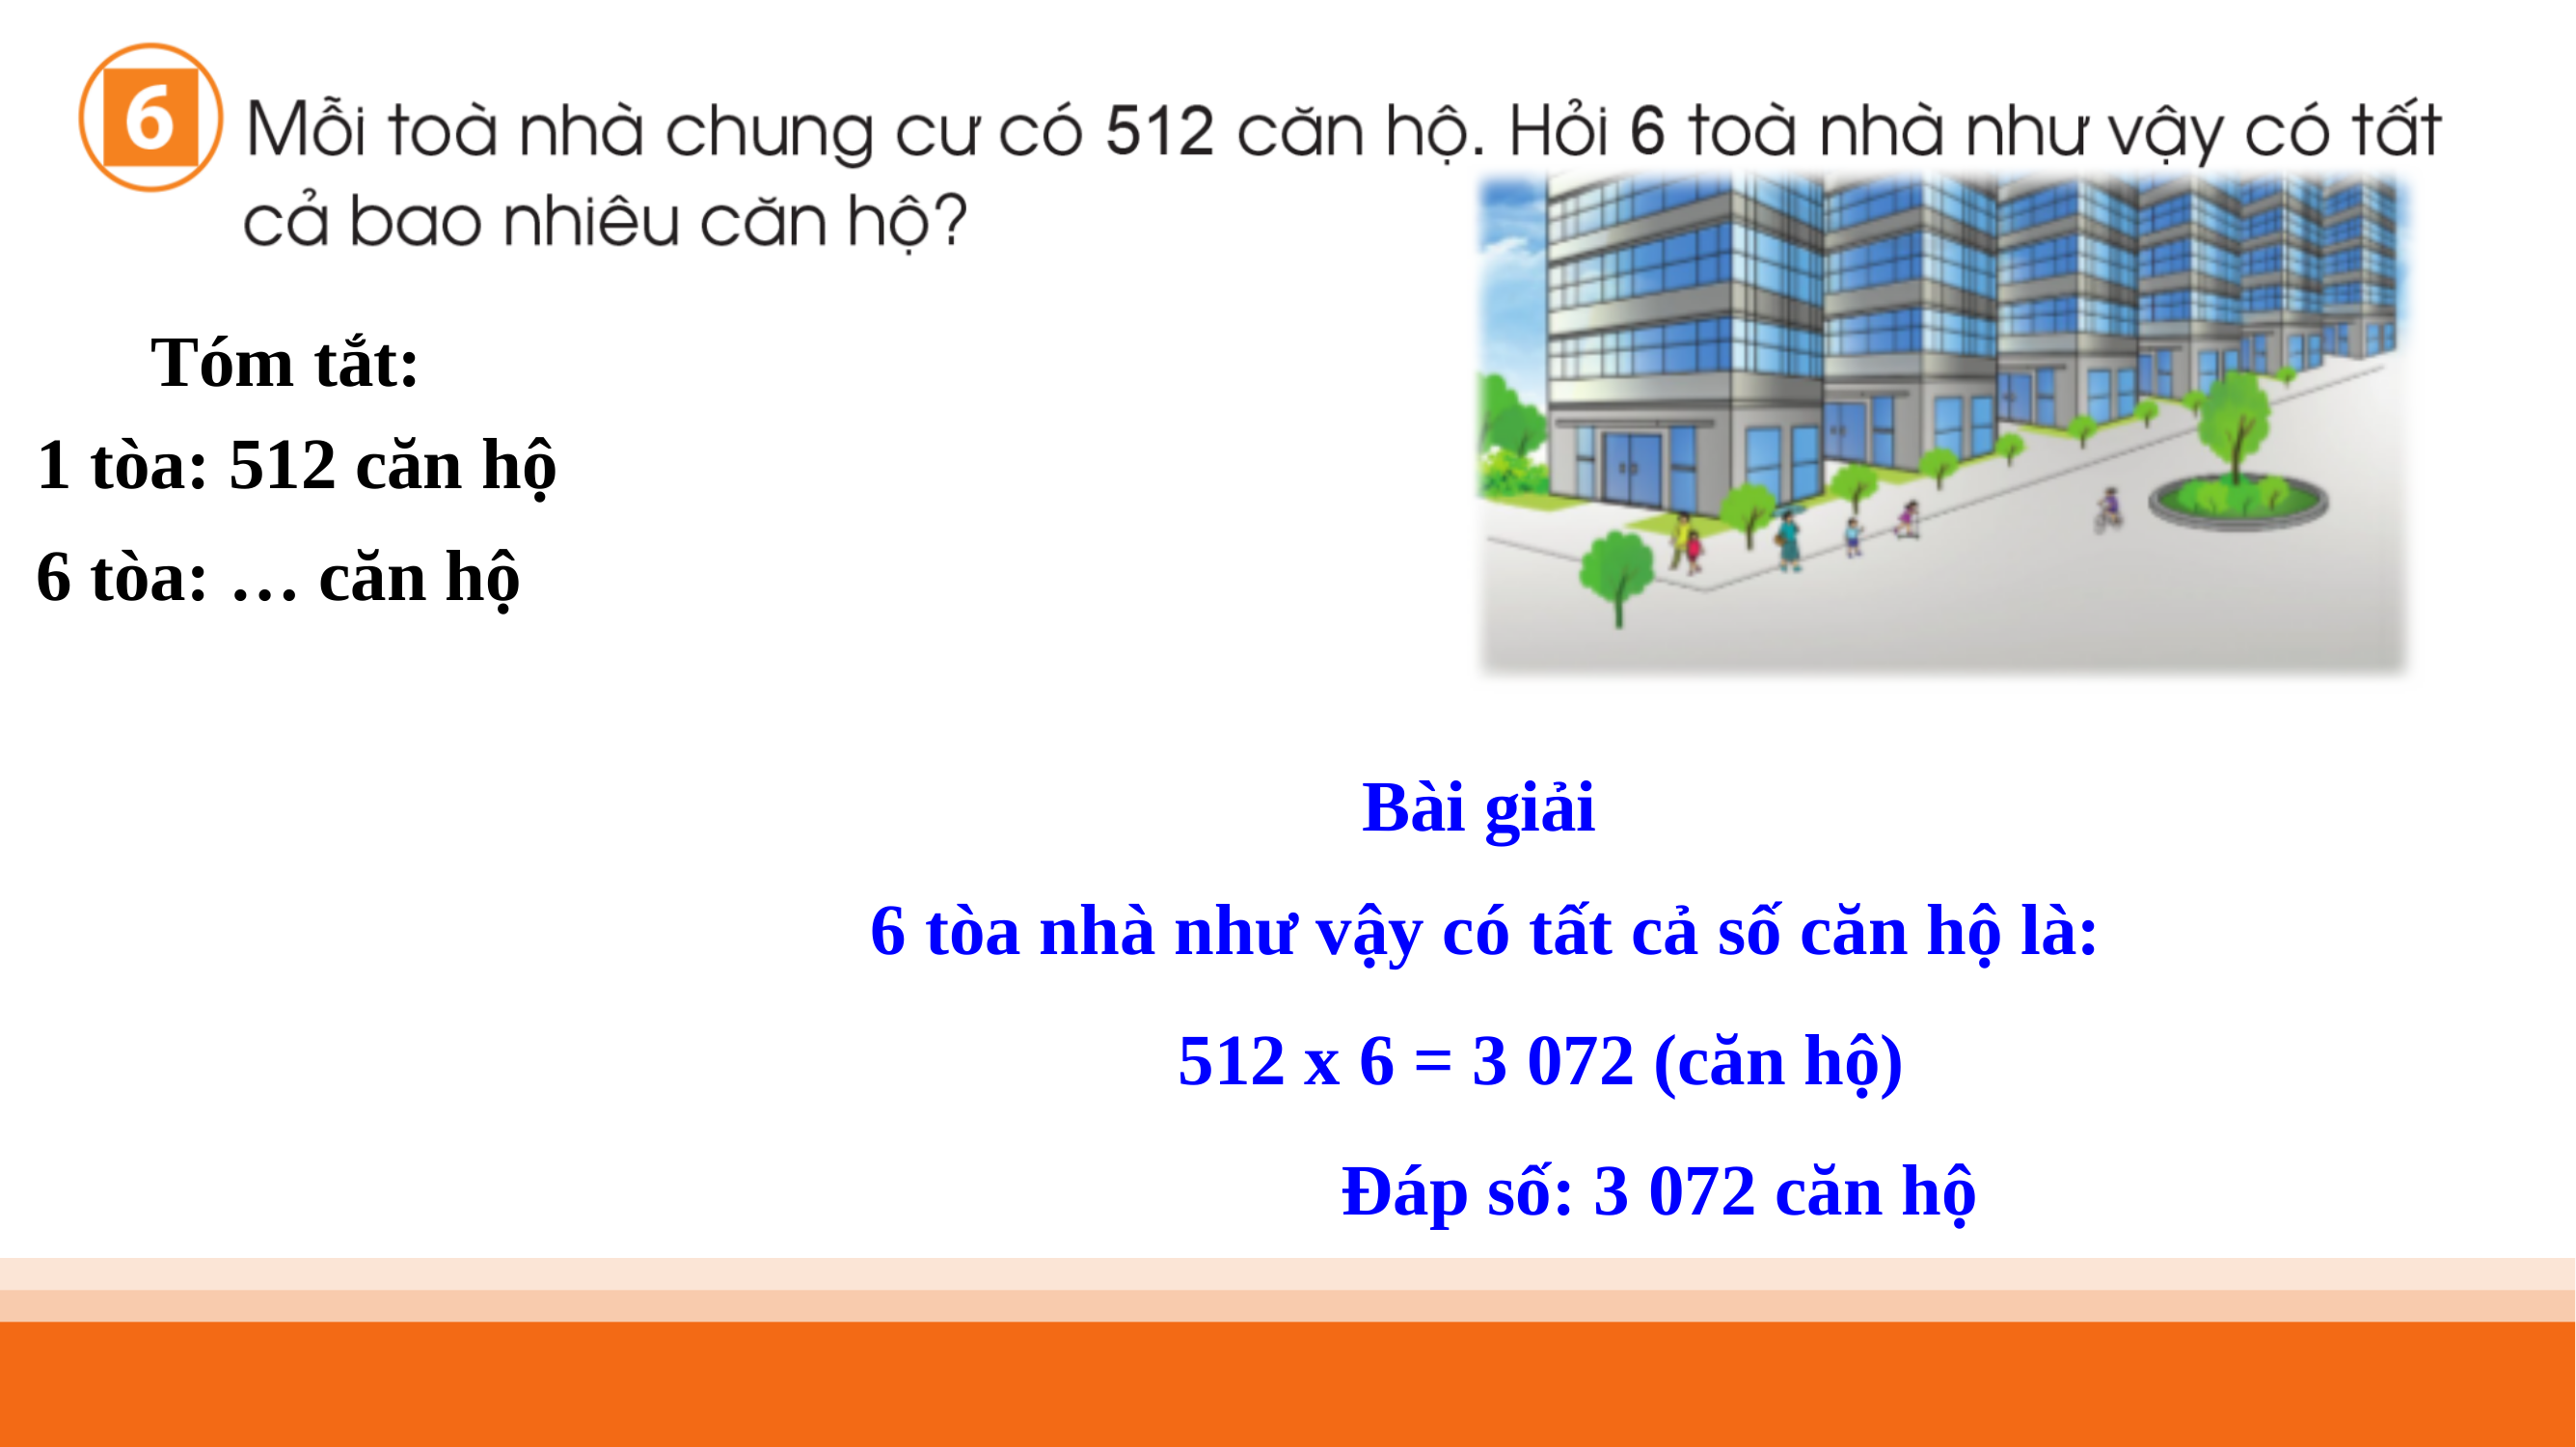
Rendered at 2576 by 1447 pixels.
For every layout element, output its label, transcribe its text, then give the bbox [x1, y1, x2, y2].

text_box 1 tòa: 512 căn hộ [21, 409, 588, 511]
picture [21, 4, 2575, 695]
text_box Bài giải [1347, 751, 1649, 832]
text_box Tóm tắt: [136, 307, 439, 409]
text_box 6 tòa: … căn hộ [21, 520, 588, 622]
text_box 6 tòa nhà như vậy có tất cả số căn hộ là: 512 x 6 = 3 072 (căn hộ) Đáp số: 3 072 căn hộ [801, 832, 2313, 1238]
